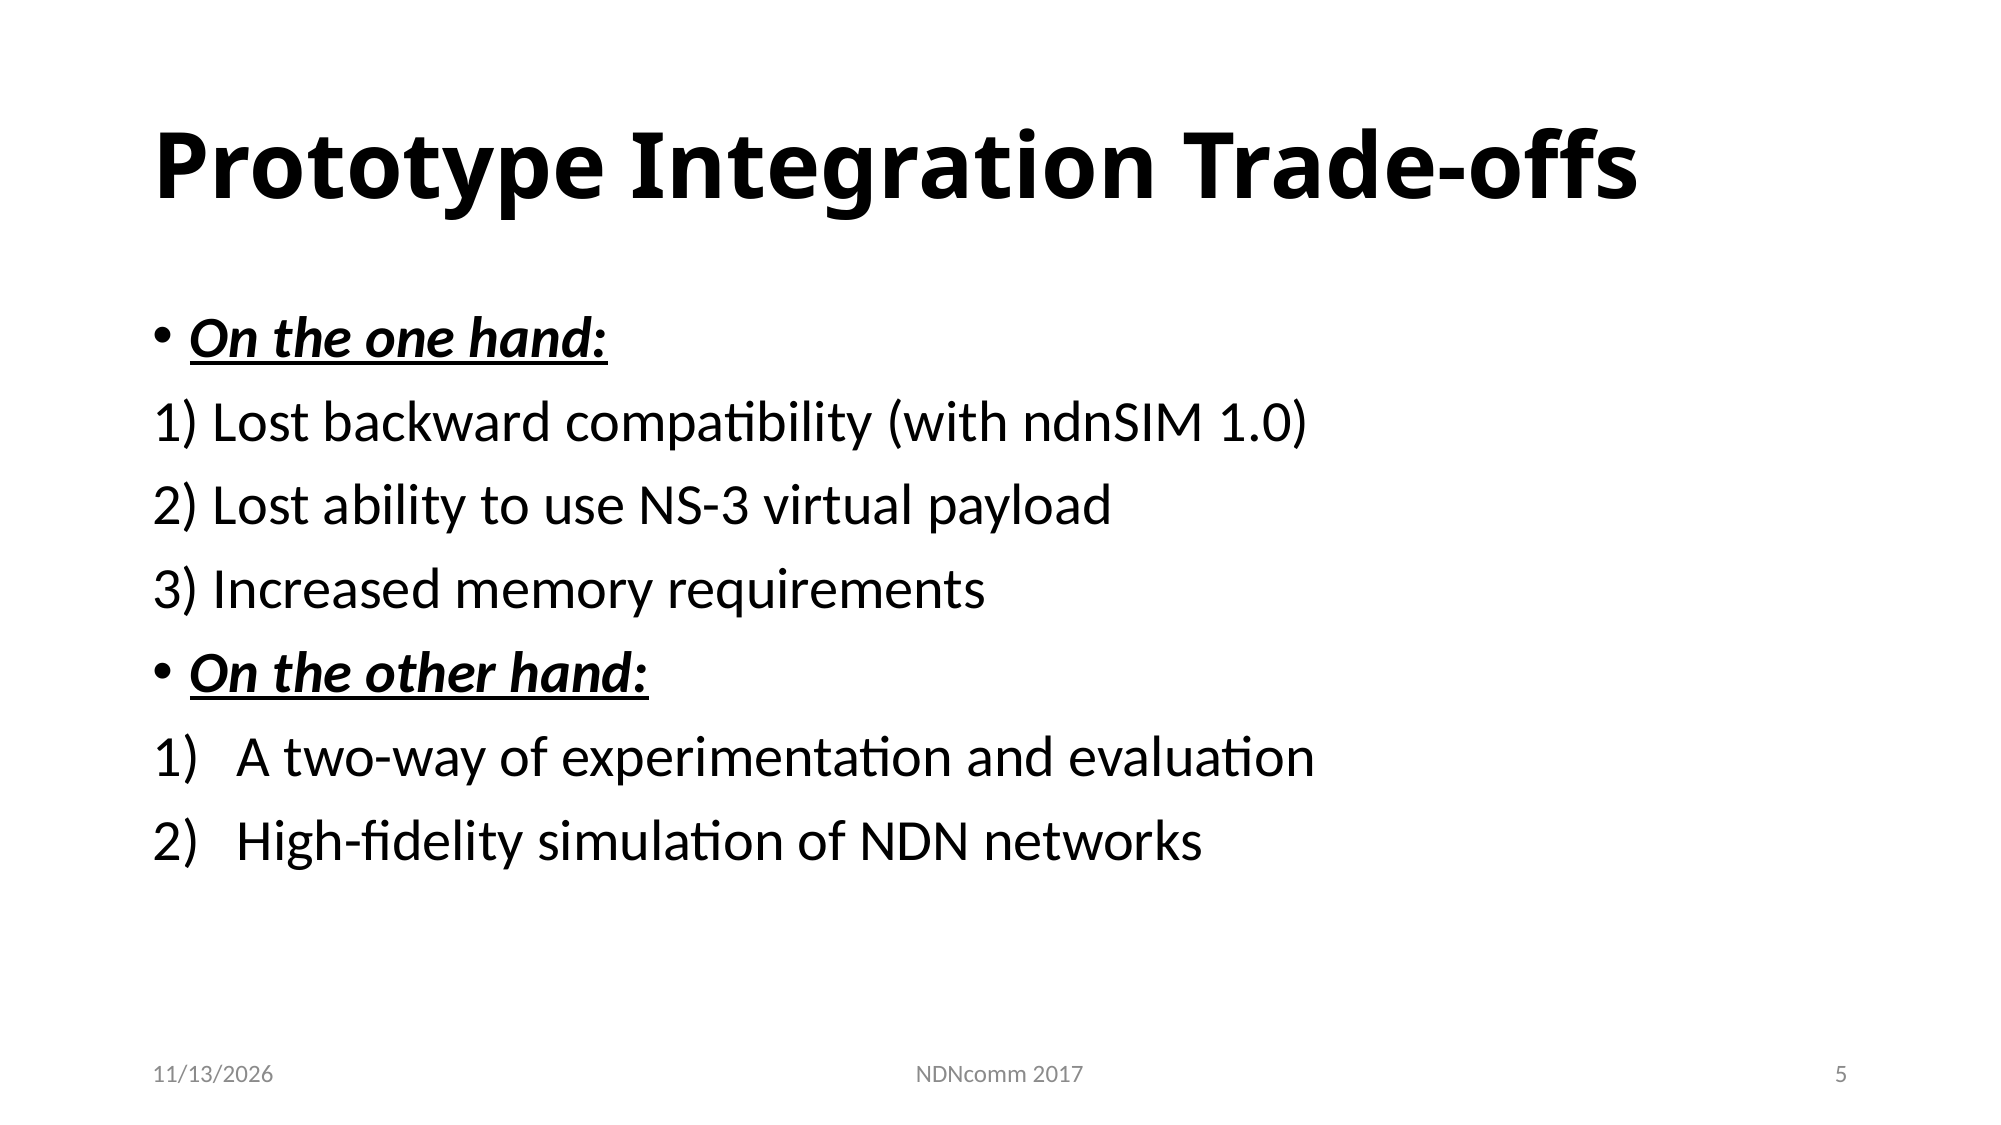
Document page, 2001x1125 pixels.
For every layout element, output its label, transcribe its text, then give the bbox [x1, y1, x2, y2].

slide_number 5 [1412, 1042, 1863, 1103]
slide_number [137, 1042, 588, 1103]
list On the one hand: 1) Lost backward compatibility (with ndnSIM 1.0) 2) Lost ability to use NS-3 virtual payload 3) Increased memory requirements On the other hand: A two-way of experimentation and evaluation High-fidelity simulation of NDN networks [137, 299, 1863, 1014]
title Prototype Integration Trade-offs [137, 59, 1863, 278]
footer NDNcomm 2017 [662, 1042, 1338, 1103]
